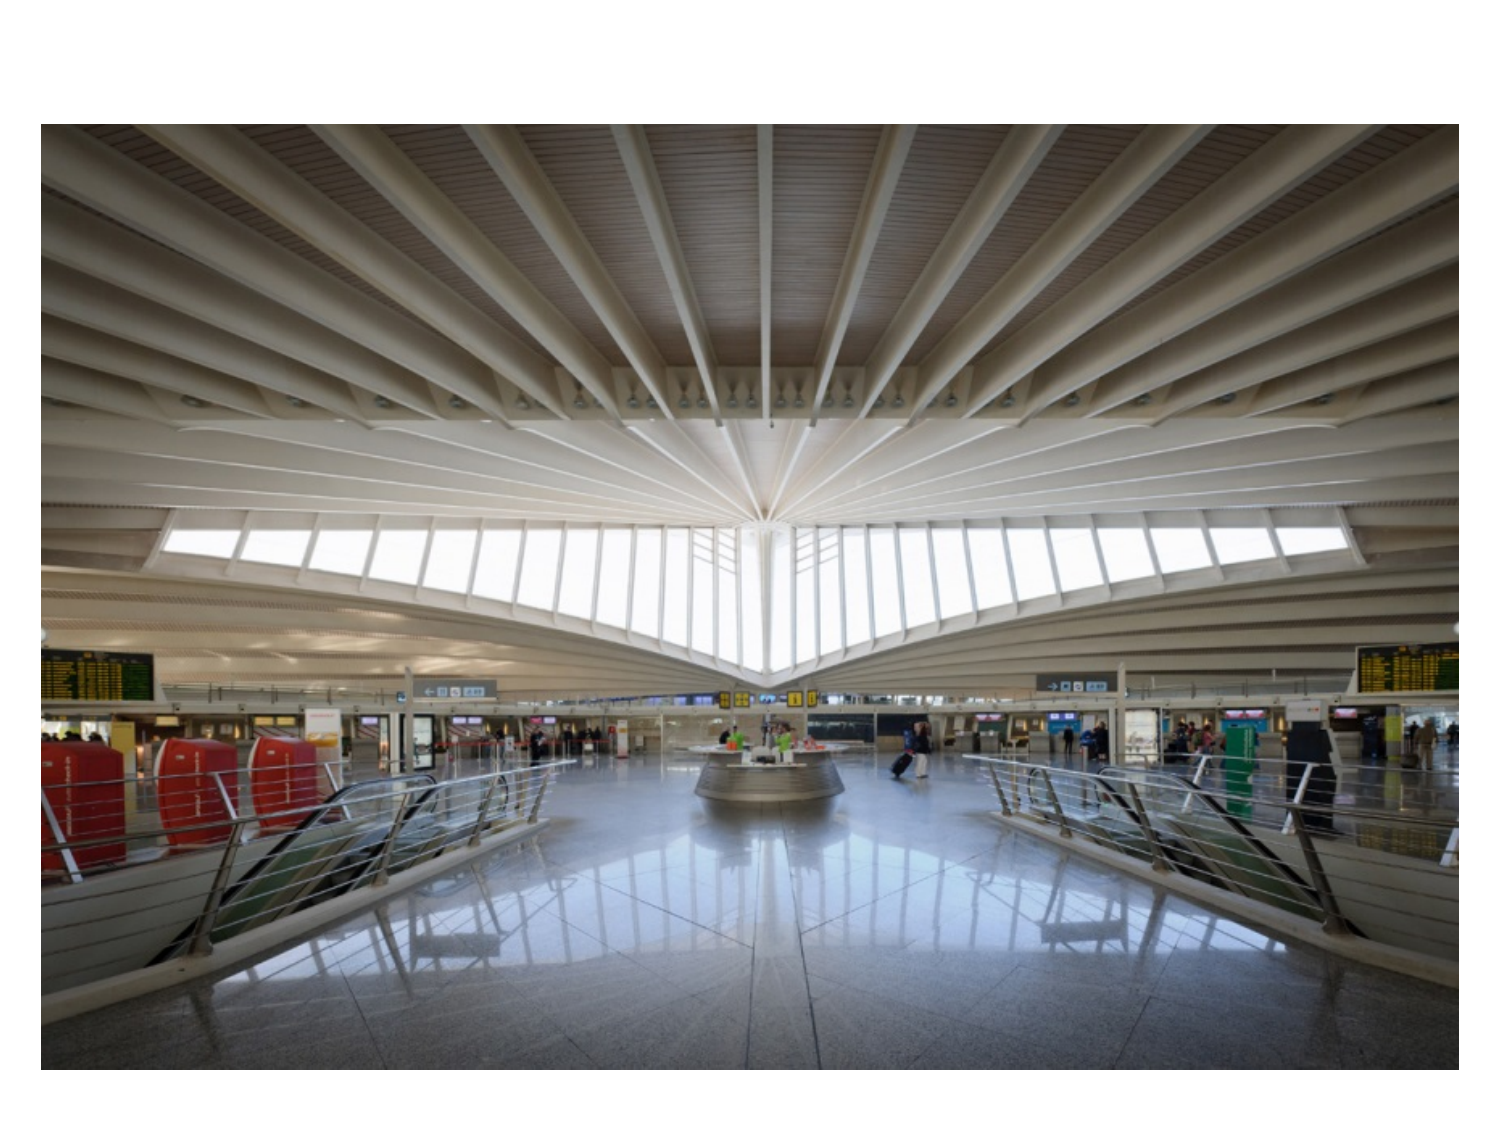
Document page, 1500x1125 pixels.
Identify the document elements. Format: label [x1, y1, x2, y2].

picture [41, 123, 1459, 1070]
